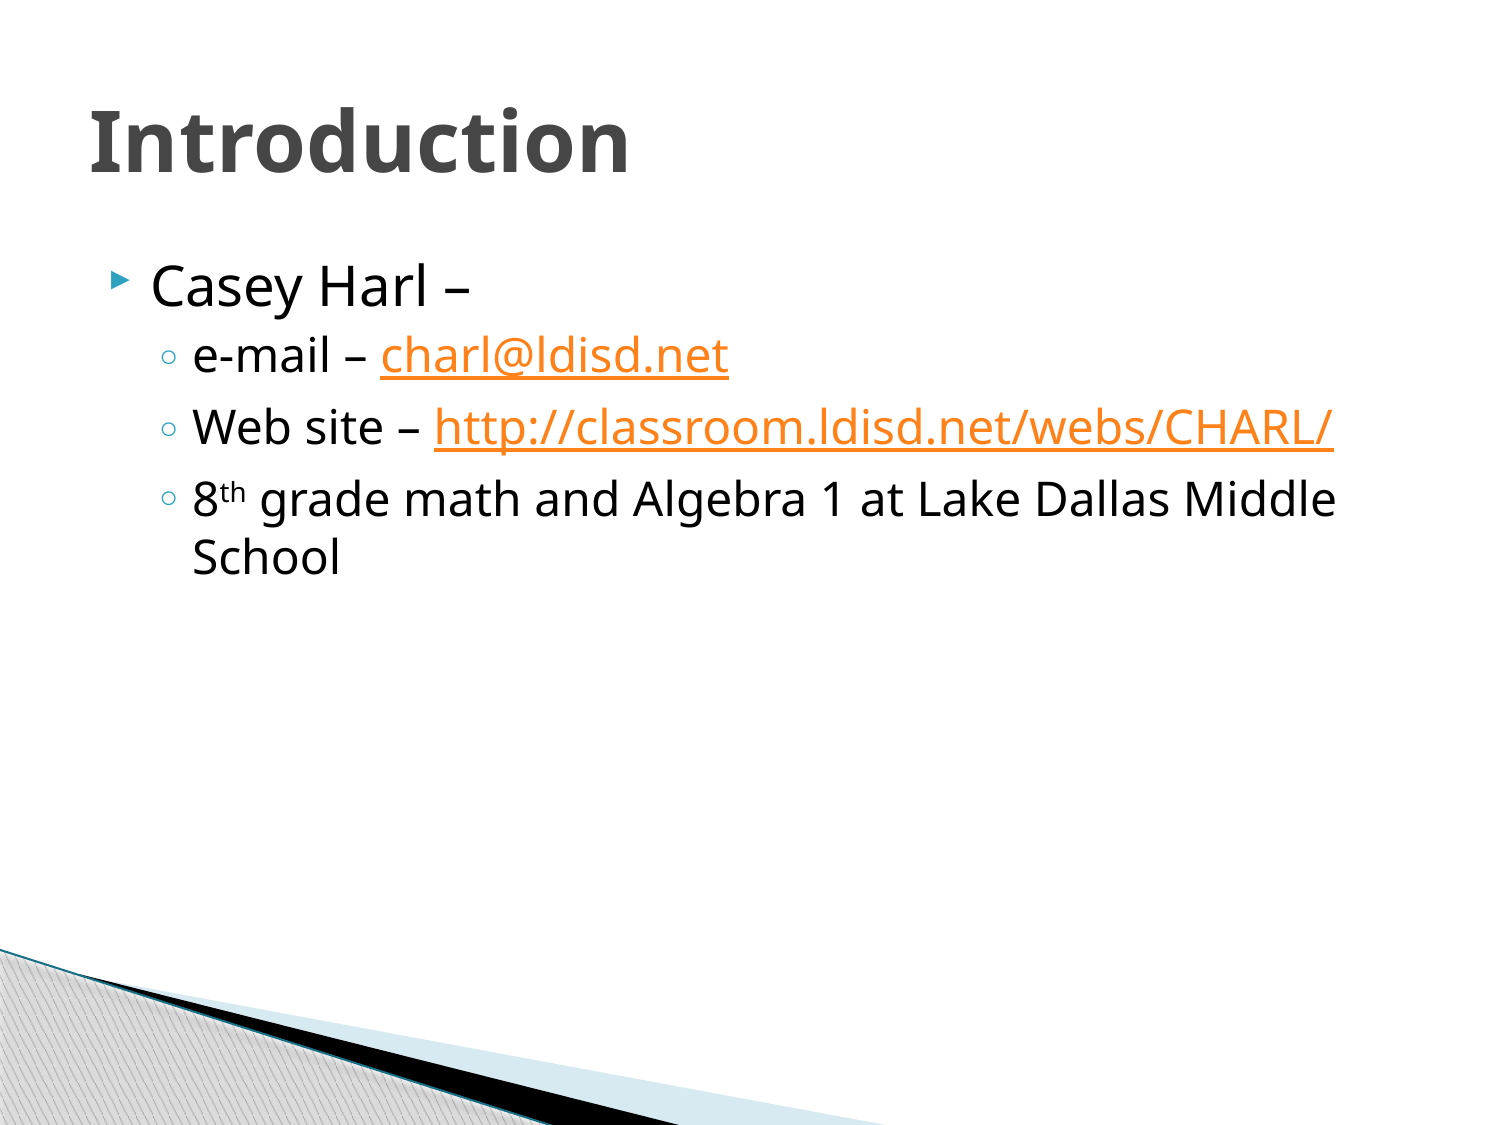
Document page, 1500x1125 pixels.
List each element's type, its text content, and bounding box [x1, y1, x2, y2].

list Casey Harl – e-mail – charl@ldisd.net Web site – http://classroom.ldisd.net/webs/CHARL/ 8th grade math and Algebra 1 at Lake Dallas Middle School [74, 242, 1426, 986]
title Introduction [75, 45, 1425, 233]
